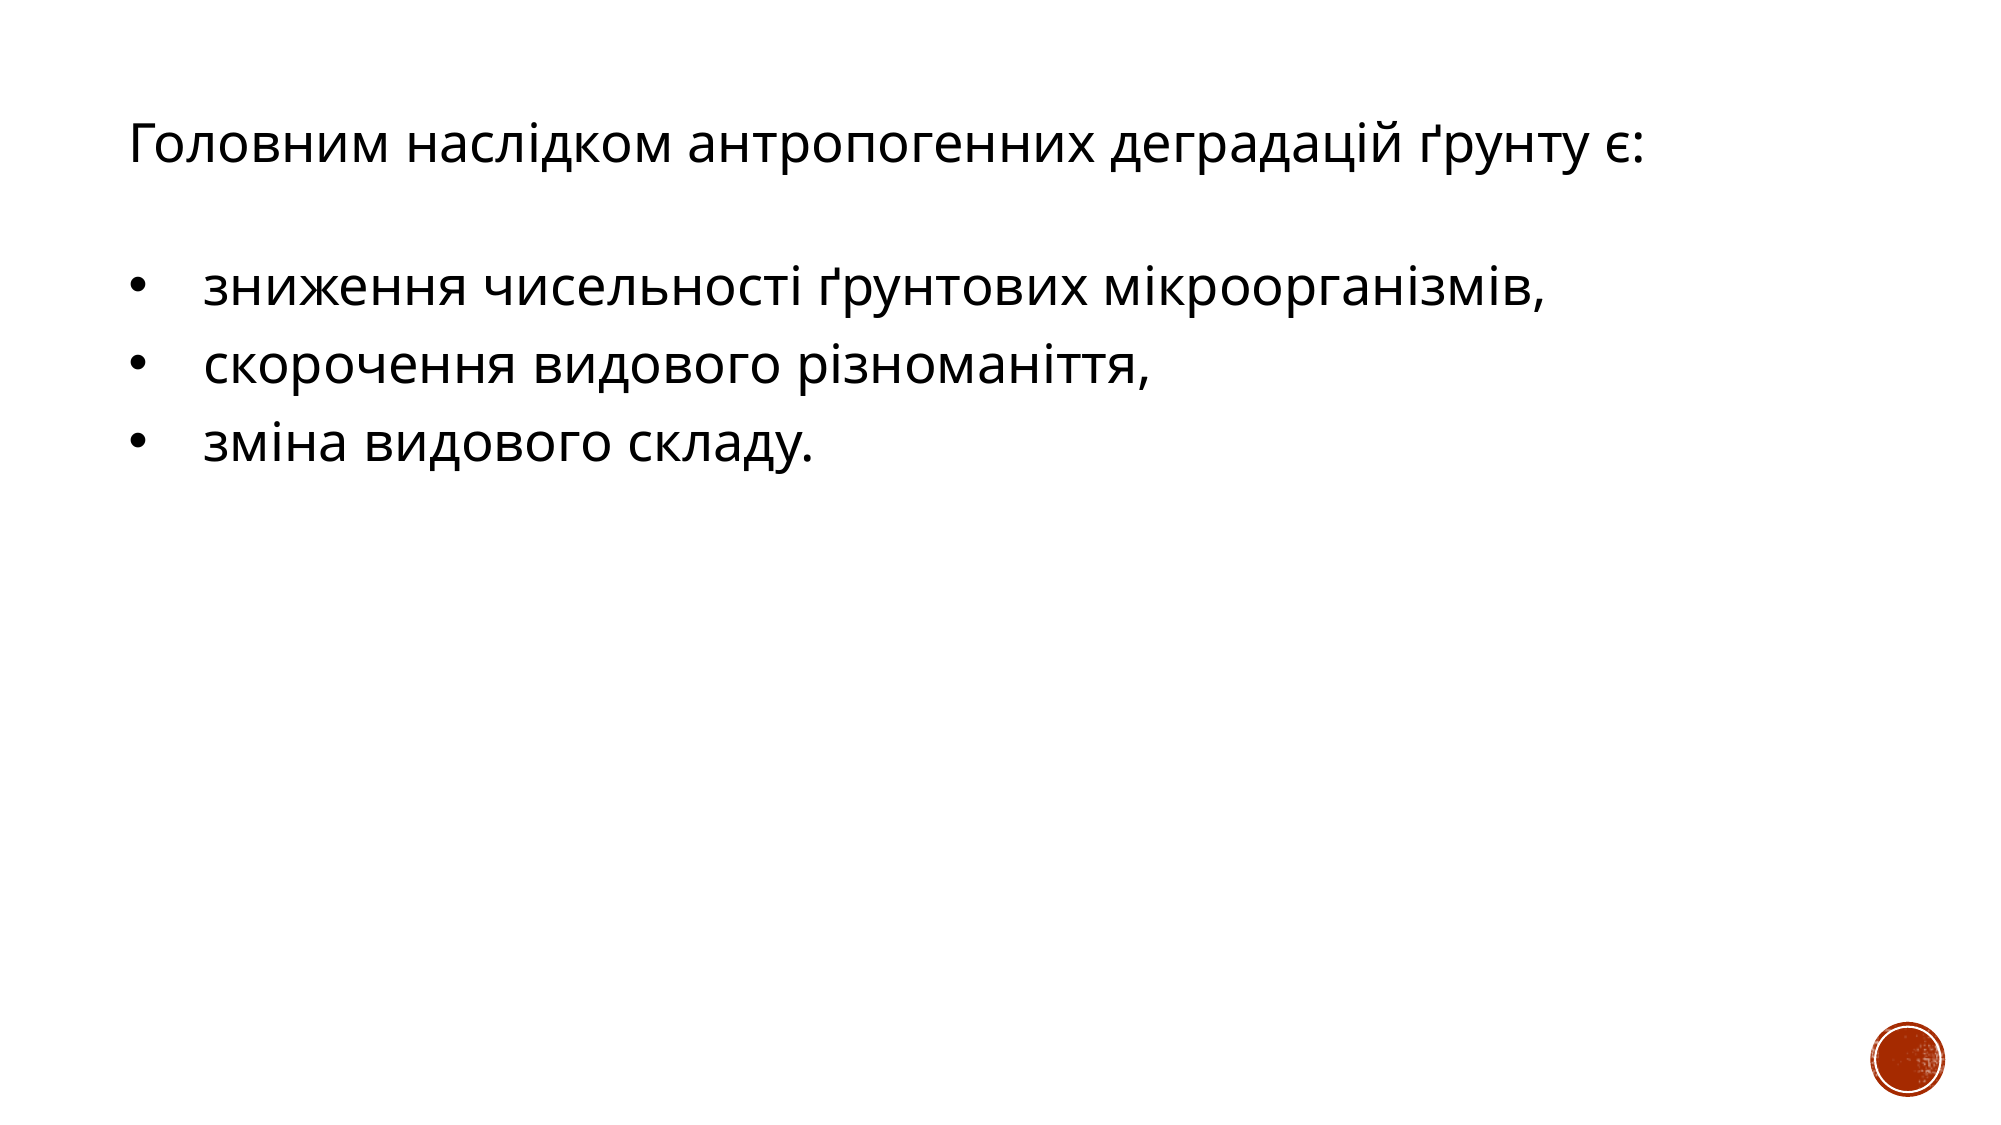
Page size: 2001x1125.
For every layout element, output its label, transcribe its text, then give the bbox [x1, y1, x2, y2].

text_box Головним наслідком антропогенних деградацій ґрунту є: зниження чисельності ґрунтових мікроорганізмів, скорочення видового різноманіття, зміна видового складу. [113, 101, 1836, 480]
